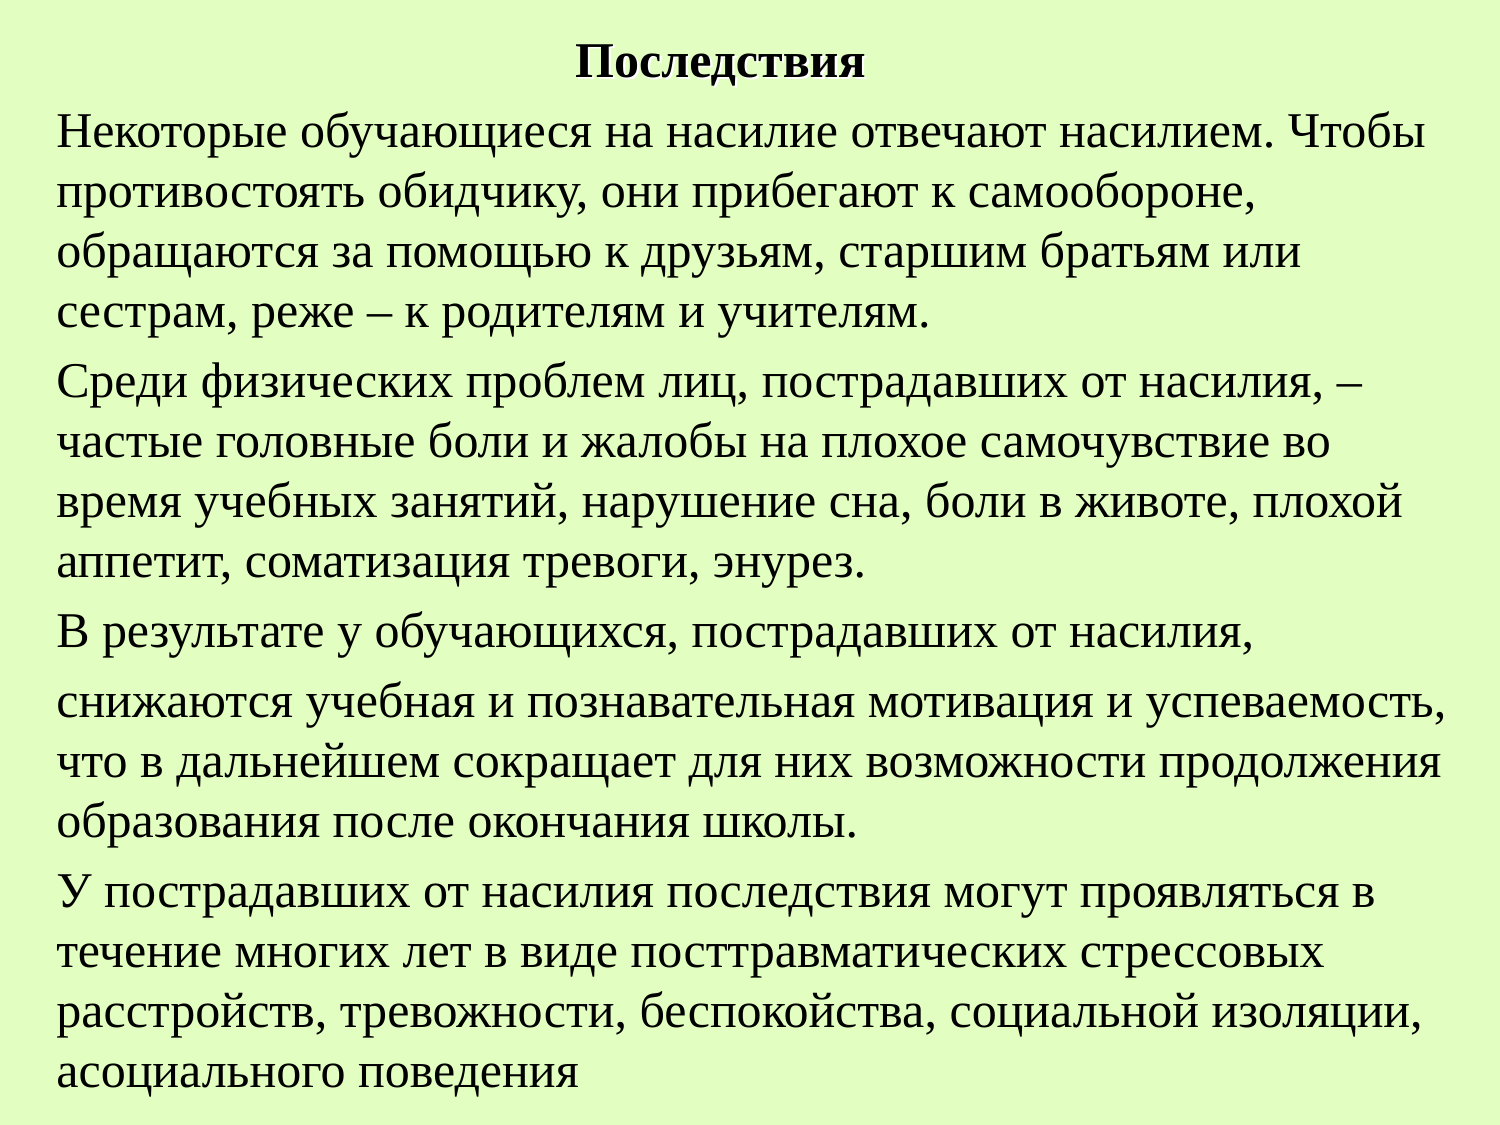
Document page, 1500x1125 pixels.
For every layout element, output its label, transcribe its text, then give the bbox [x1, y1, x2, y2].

list Некоторые обучающиеся на насилие отвечают насилием. Чтобы противостоять обидчику, они прибегают к самообороне, обращаются за помощью к друзьям, старшим братьям или сестрам, реже – к родителям и учителям. Среди физических проблем лиц, пострадавших от насилия, – частые головные боли и жалобы на плохое самочувствие во время учебных занятий, нарушение сна, боли в животе, плохой аппетит, соматизация тревоги, энурез. В результате у обучающихся, пострадавших от насилия, снижаются учебная и познавательная мотивация и успеваемость, что в дальнейшем сокращает для них возможности продолжения образования после окончания школы. У пострадавших от насилия последствия могут проявляться в течение многих лет в виде посттравматических стрессовых расстройств, тревожности, беспокойства, социальной изоляции, асоциального поведения [41, 90, 1483, 1083]
title Последствия [64, 12, 1376, 90]
